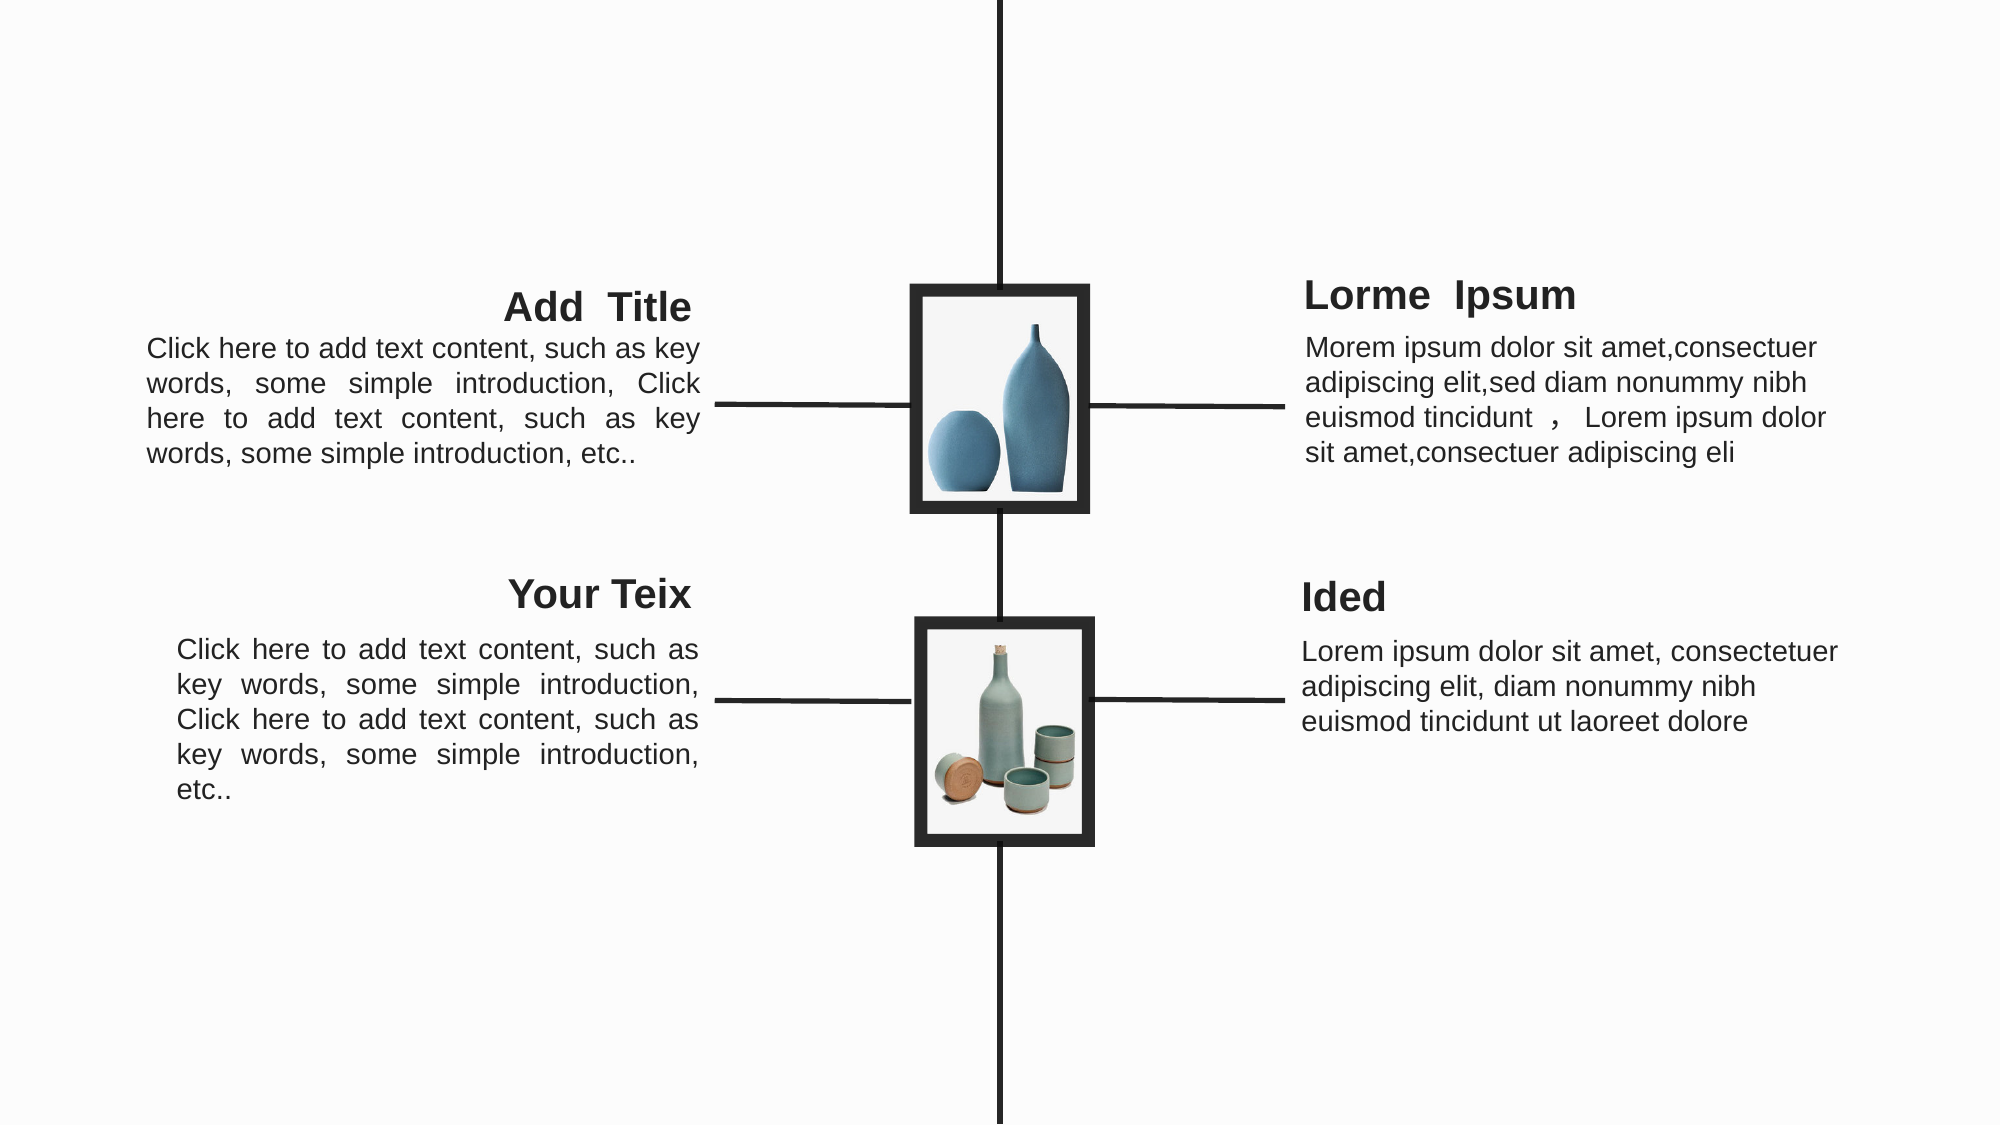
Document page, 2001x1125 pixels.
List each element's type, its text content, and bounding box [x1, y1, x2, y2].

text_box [1288, 259, 1874, 477]
text_box [920, 622, 1089, 841]
text_box Lorem ipsum dolor sit amet, consectetuer adipiscing elit, diam nonummy nibh euismod tincidunt ut laoreet dolore [1286, 625, 1874, 745]
text_box Ided [1286, 562, 1403, 625]
text_box Add Title Click here to add text content, such as key words, some simple introduction, Click here to add text content, such as key words, some simple introduction, etc.. [131, 222, 717, 512]
text_box Click here to add text content, such as key words, some simple introduction, Click here to add text content, such as key words, some simple introduction, etc.. [161, 622, 715, 813]
text_box Your Teix [492, 559, 728, 625]
text_box [915, 289, 1085, 508]
